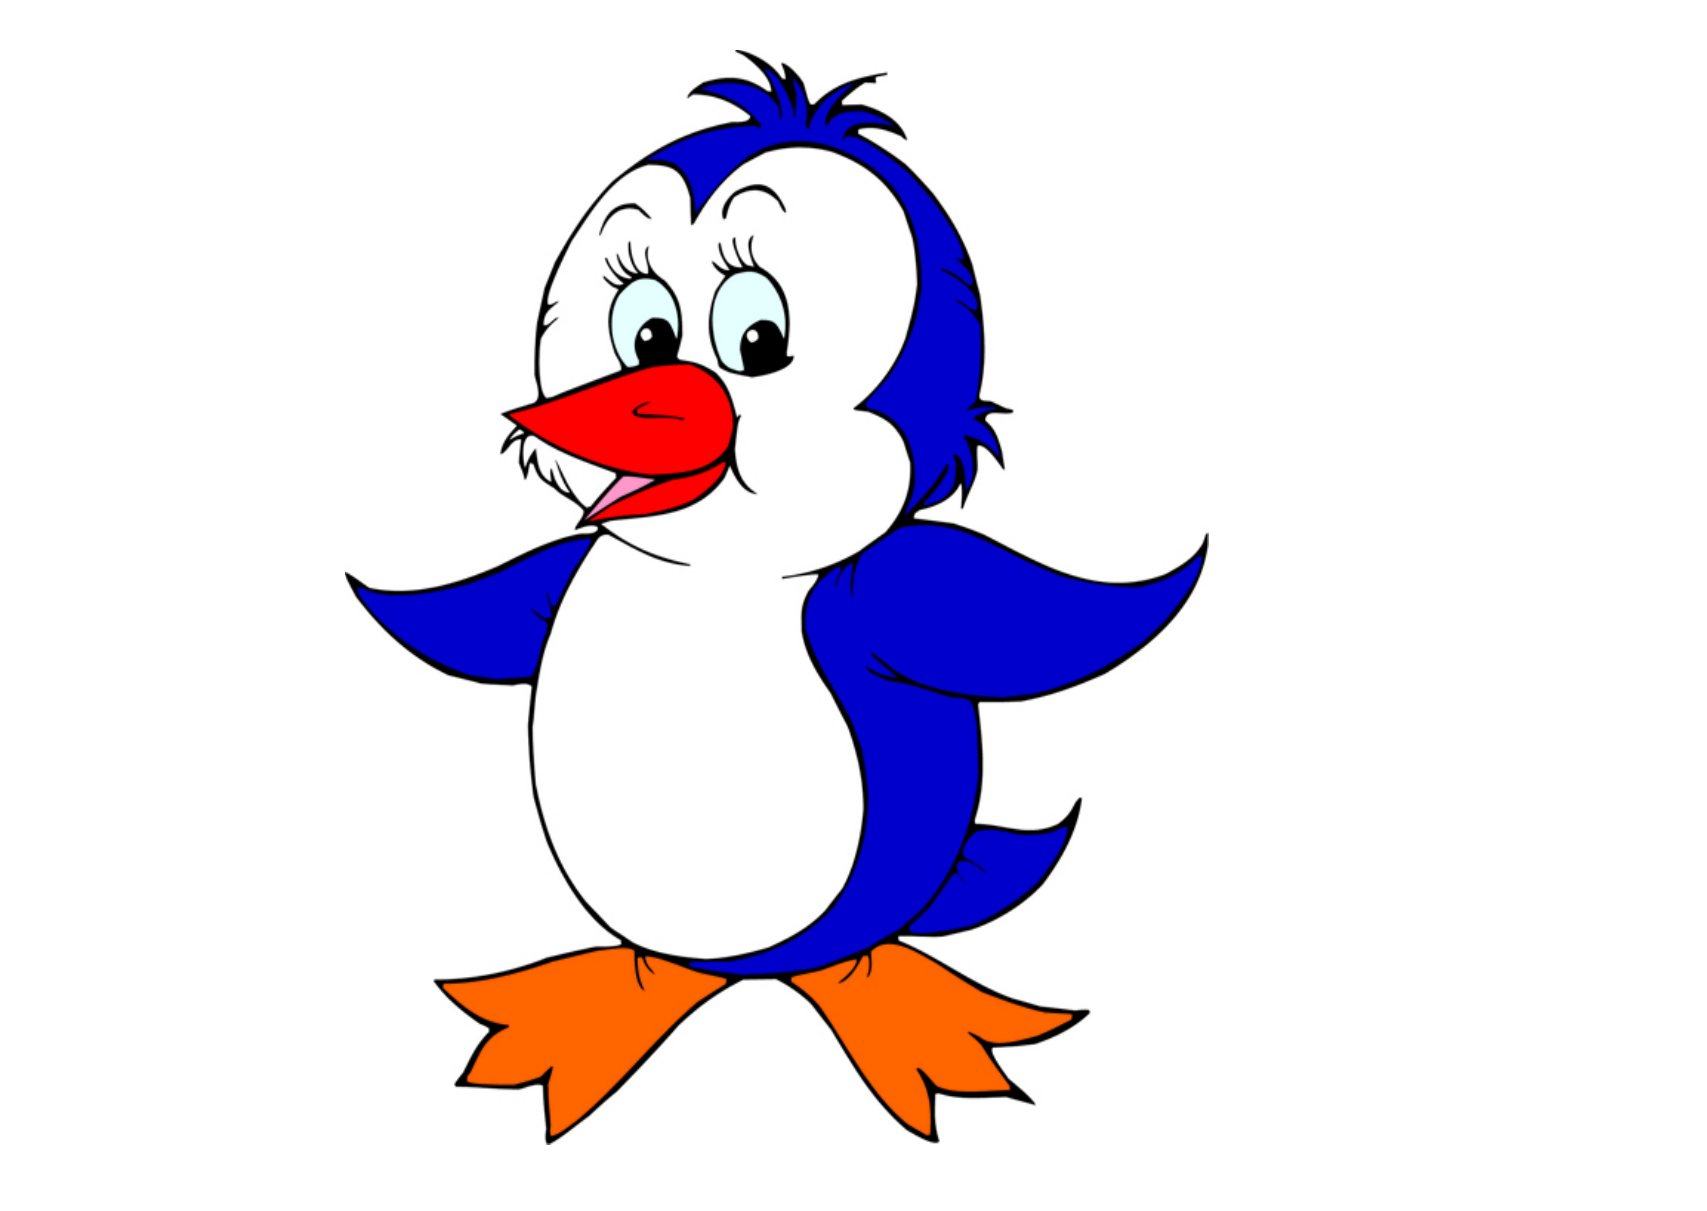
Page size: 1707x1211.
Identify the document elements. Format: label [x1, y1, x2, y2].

picture [345, 49, 1209, 1145]
